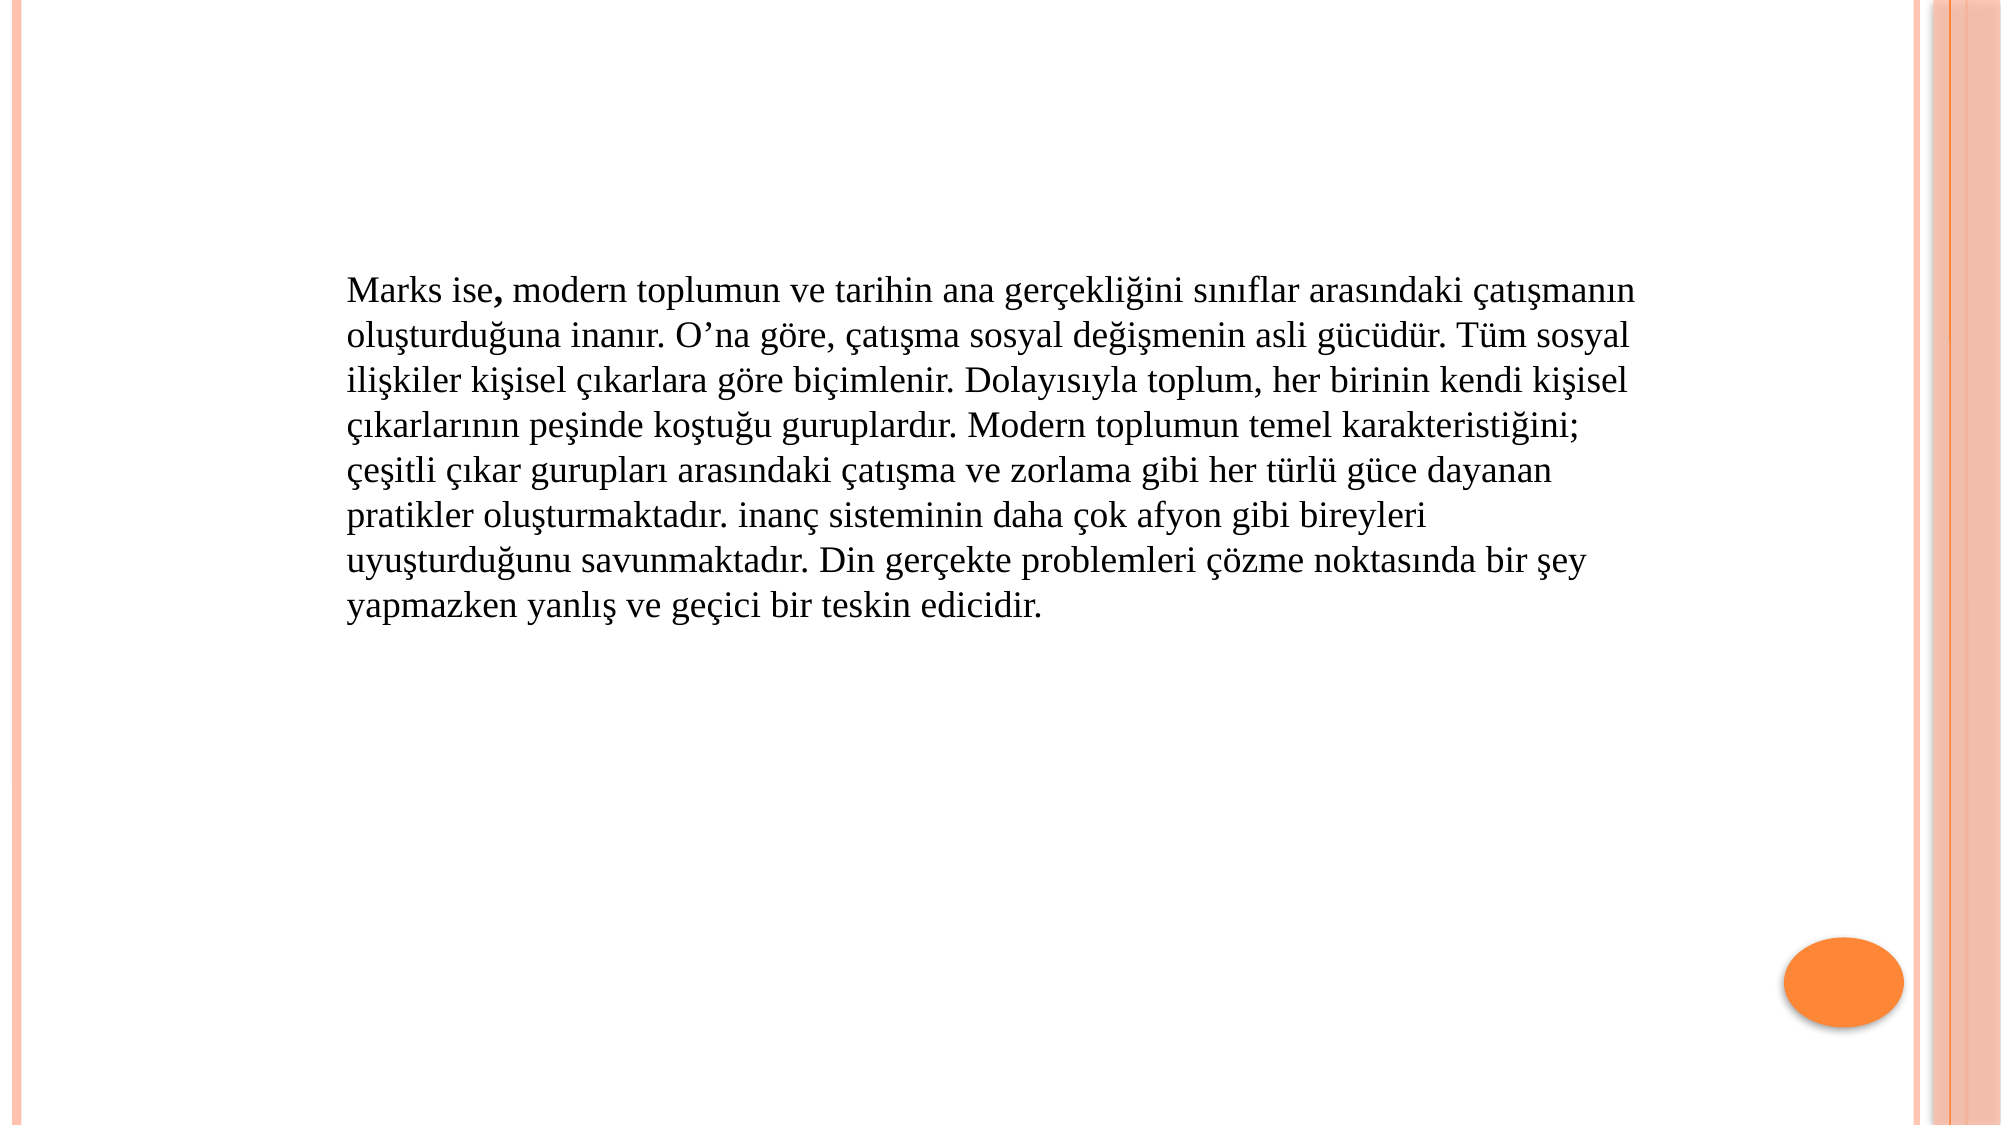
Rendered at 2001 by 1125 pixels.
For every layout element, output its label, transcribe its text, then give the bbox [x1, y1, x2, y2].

text_box Marks ise, modern toplumun ve tarihin ana gerçekliğini sınıflar arasındaki çatışmanın oluşturduğuna inanır. O’na göre, çatışma sosyal değişmenin asli gücüdür. Tüm sosyal ilişkiler kişisel çıkarlara göre biçimlenir. Dolayısıyla toplum, her birinin kendi kişisel çıkarlarının peşinde koştuğu guruplardır. Modern toplumun temel karakteristiğini; çeşitli çıkar gurupları arasındaki çatışma ve zorlama gibi her türlü güce dayanan pratikler oluşturmaktadır. inanç sisteminin daha çok afyon gibi bireyleri uyuşturduğunu savunmaktadır. Din gerçekte problemleri çözme noktasında bir şey yapmazken yanlış ve geçici bir teskin edicidir. [331, 257, 1657, 678]
